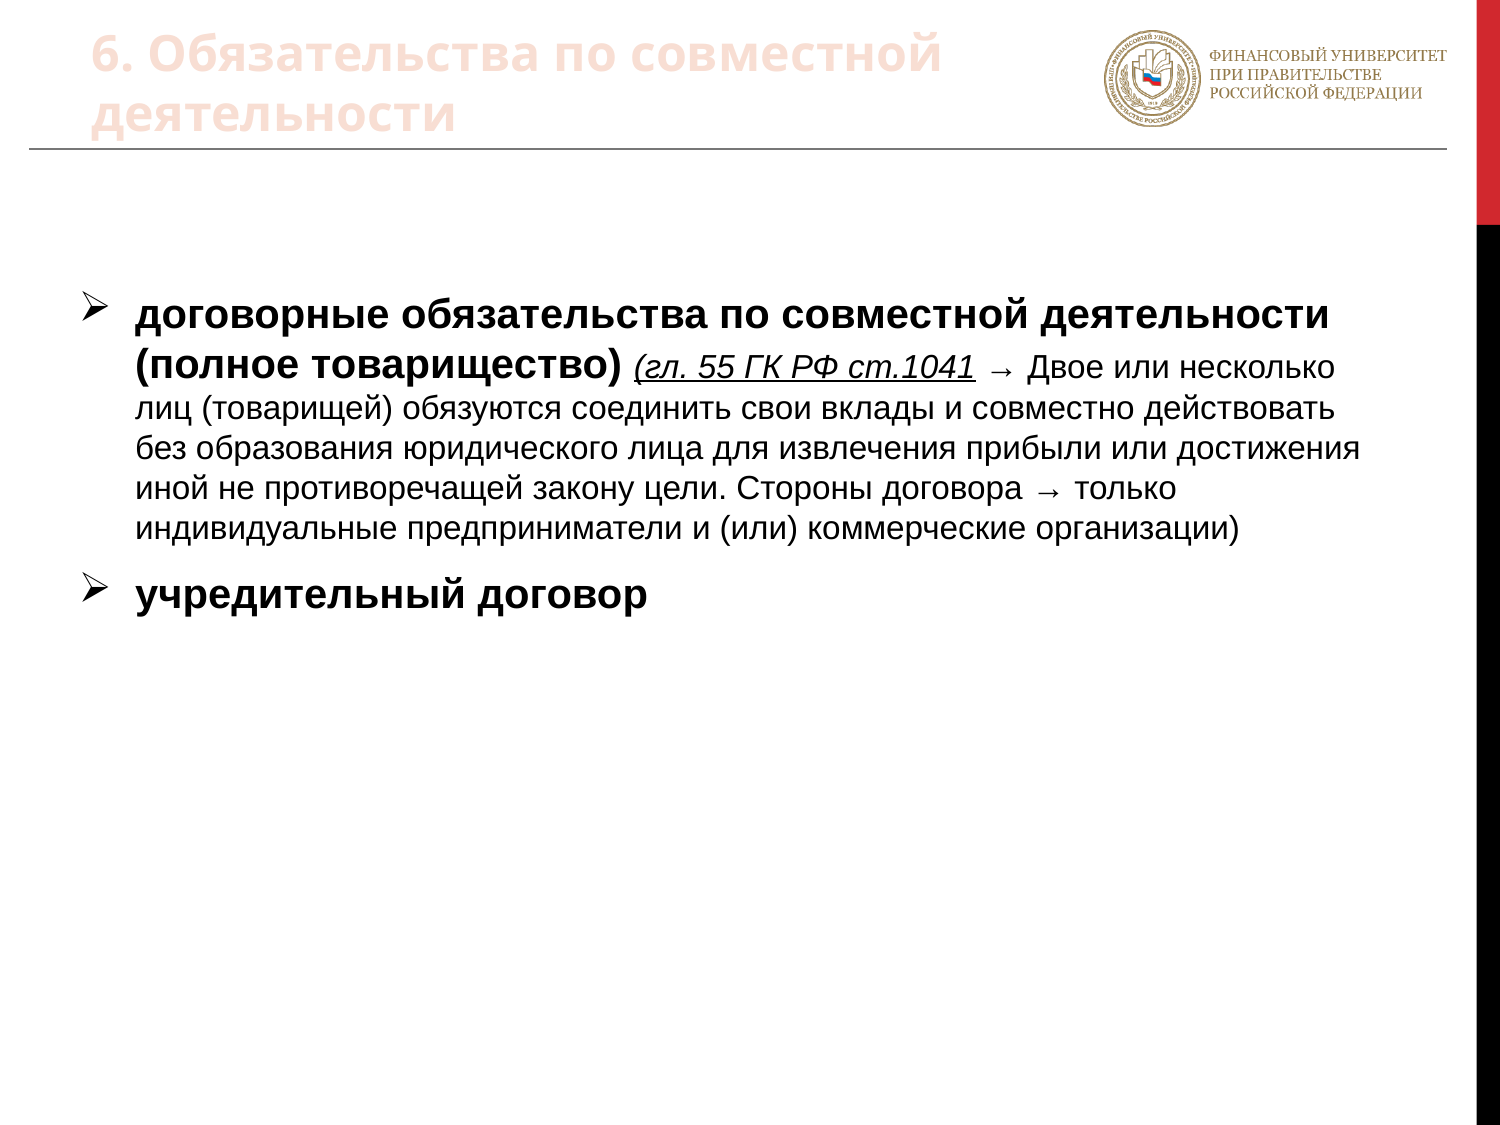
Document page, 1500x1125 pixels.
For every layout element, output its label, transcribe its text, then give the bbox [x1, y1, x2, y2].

list договорные обязательства по совместной деятельности (полное товарищество) (гл. 55 ГК РФ ст.1041 → Двое или несколько лиц (товарищей) обязуются соединить свои вклады и совместно действовать без образования юридического лица для извлечения прибыли или достижения иной не противоречащей закону цели. Стороны договора → только индивидуальные предприниматели и (или) коммерческие организации) учредительный договор [64, 278, 1413, 1125]
picture [1103, 30, 1448, 128]
title 6. Обязательства по совместной деятельности [76, 47, 1047, 143]
